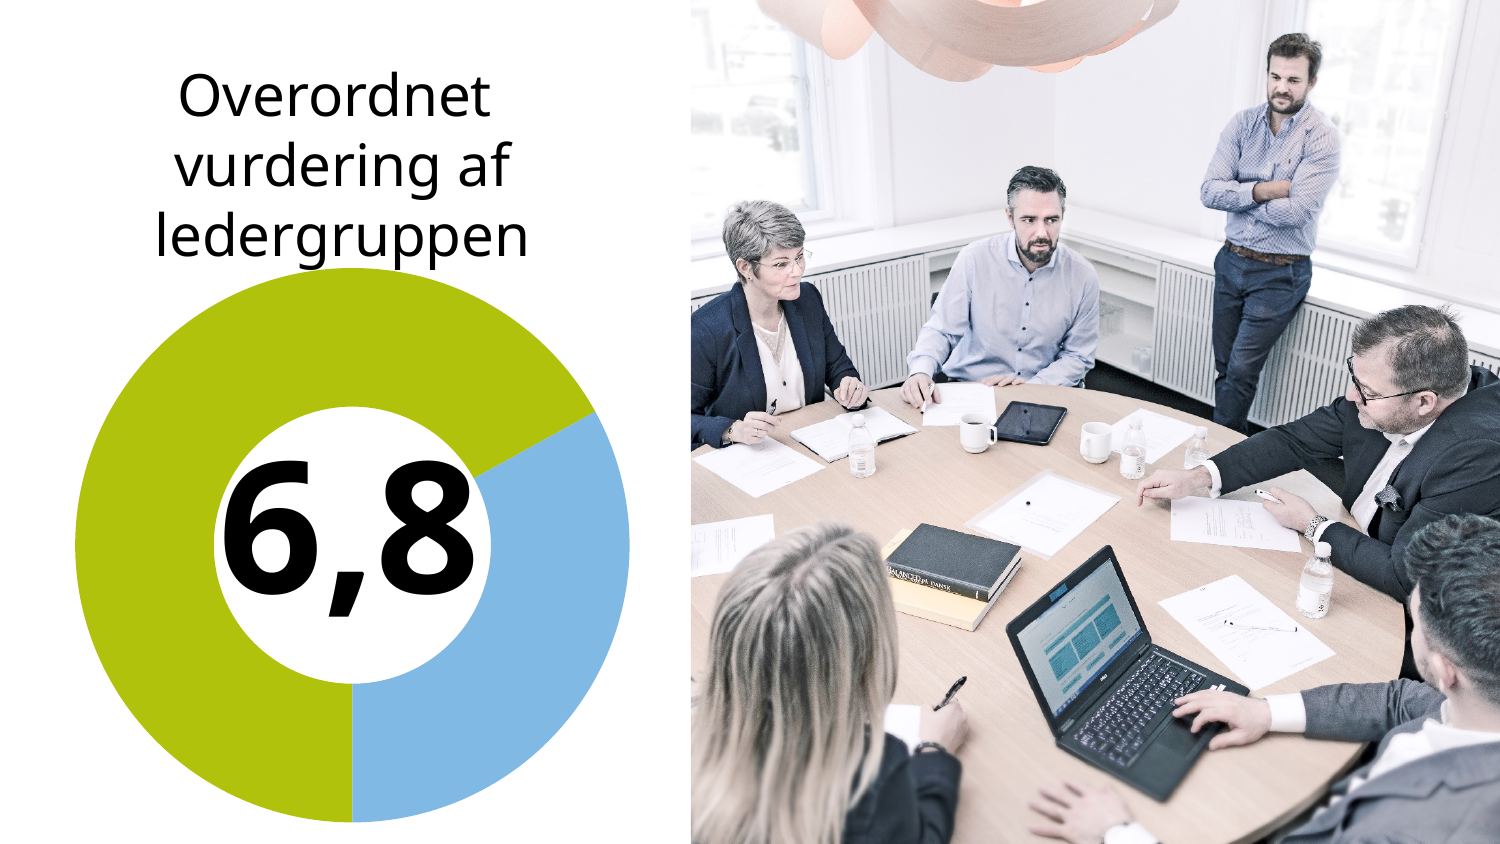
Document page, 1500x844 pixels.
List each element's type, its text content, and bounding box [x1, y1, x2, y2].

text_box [0, 256, 685, 835]
title Overordnet vurdering af ledergruppen [64, 58, 621, 169]
picture [690, 0, 1500, 844]
